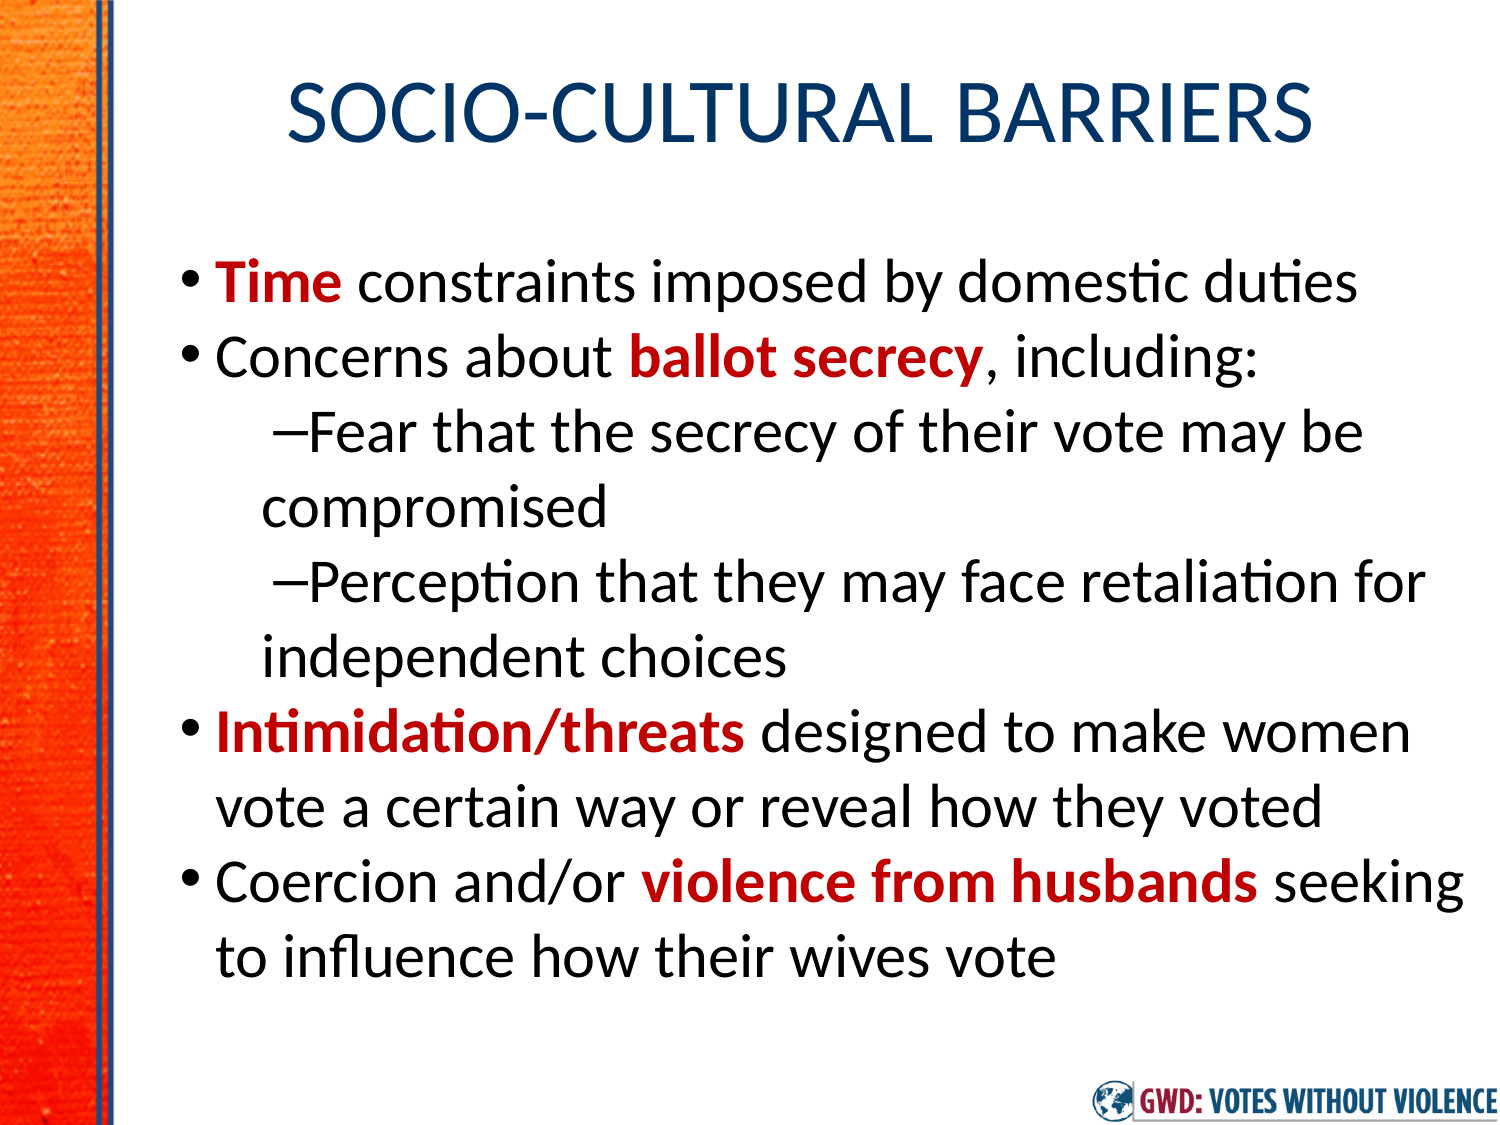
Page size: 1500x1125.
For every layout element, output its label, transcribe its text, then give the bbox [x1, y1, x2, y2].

list Time constraints imposed by domestic duties Concerns about ballot secrecy, including: Fear that the secrecy of their vote may be compromised Perception that they may face retaliation for independent choices Intimidation/threats designed to make women vote a certain way or reveal how they voted Coercion and/or violence from husbands seeking to influence how their wives vote [125, 225, 1500, 1074]
picture [0, 0, 1500, 1125]
title SOCIO-CULTURAL BARRIERS [102, 35, 1500, 161]
